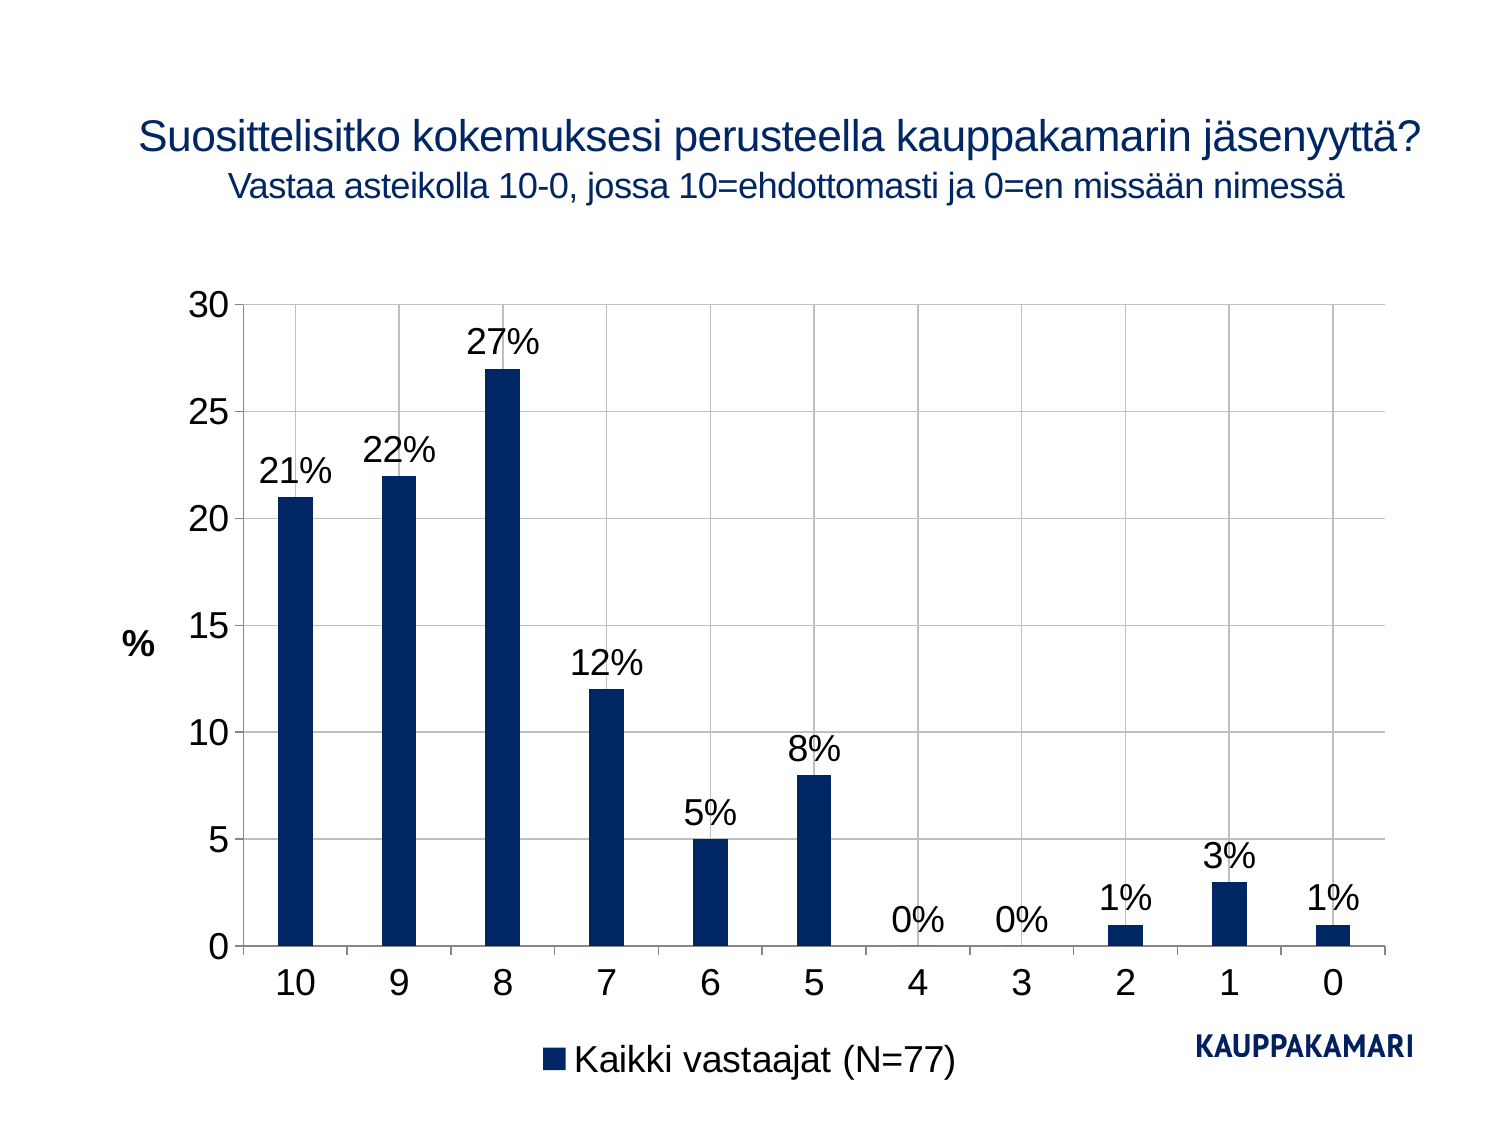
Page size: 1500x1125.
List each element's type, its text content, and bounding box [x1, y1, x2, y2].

chart [88, 266, 1412, 1088]
title Suosittelisitko kokemuksesi perusteella kauppakamarin jäsenyyttä? Vastaa asteikolla 10-0, jossa 10=ehdottomasti ja 0=en missään nimessä [99, 62, 1461, 217]
